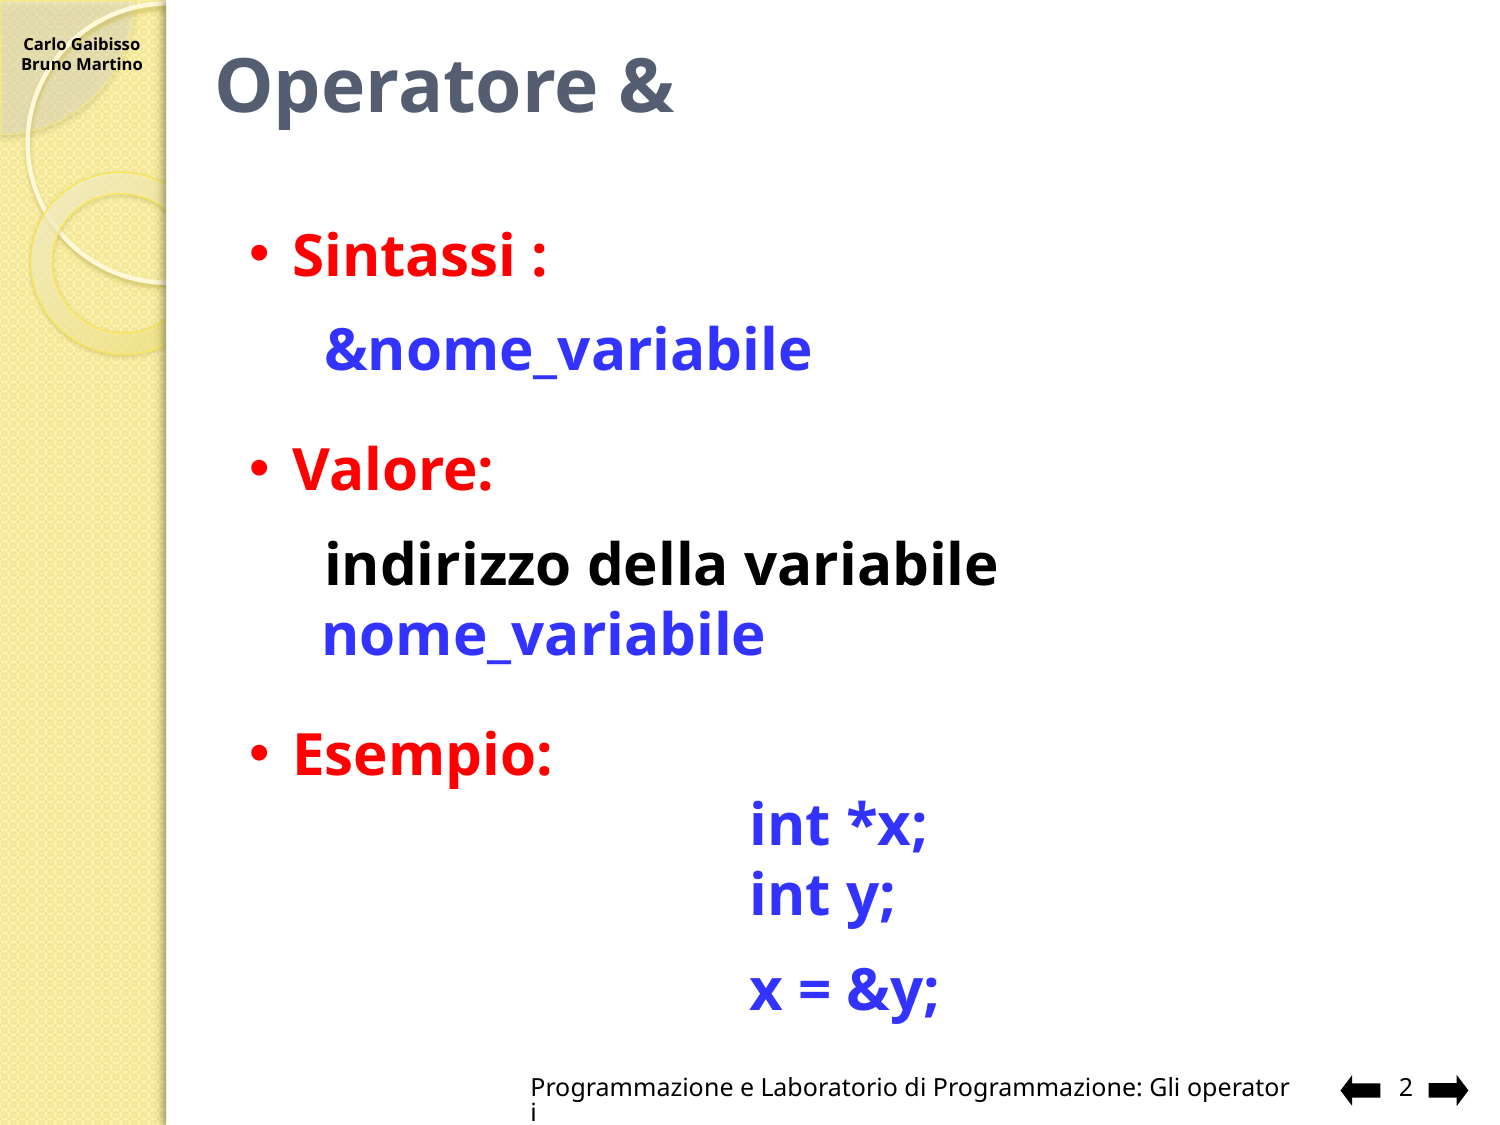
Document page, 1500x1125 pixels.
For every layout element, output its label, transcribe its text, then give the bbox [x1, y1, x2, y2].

slide_number 2 [1324, 1034, 1488, 1113]
text_box Sintassi : &nome_variabile Valore: indirizzo della variabile nome_variabile Esempio: int *x; int y; x = &y; [234, 210, 1418, 1030]
footer Programmazione e Laboratorio di Programmazione: Gli operatori [515, 1034, 1310, 1113]
title Operatore & [199, 29, 1430, 136]
